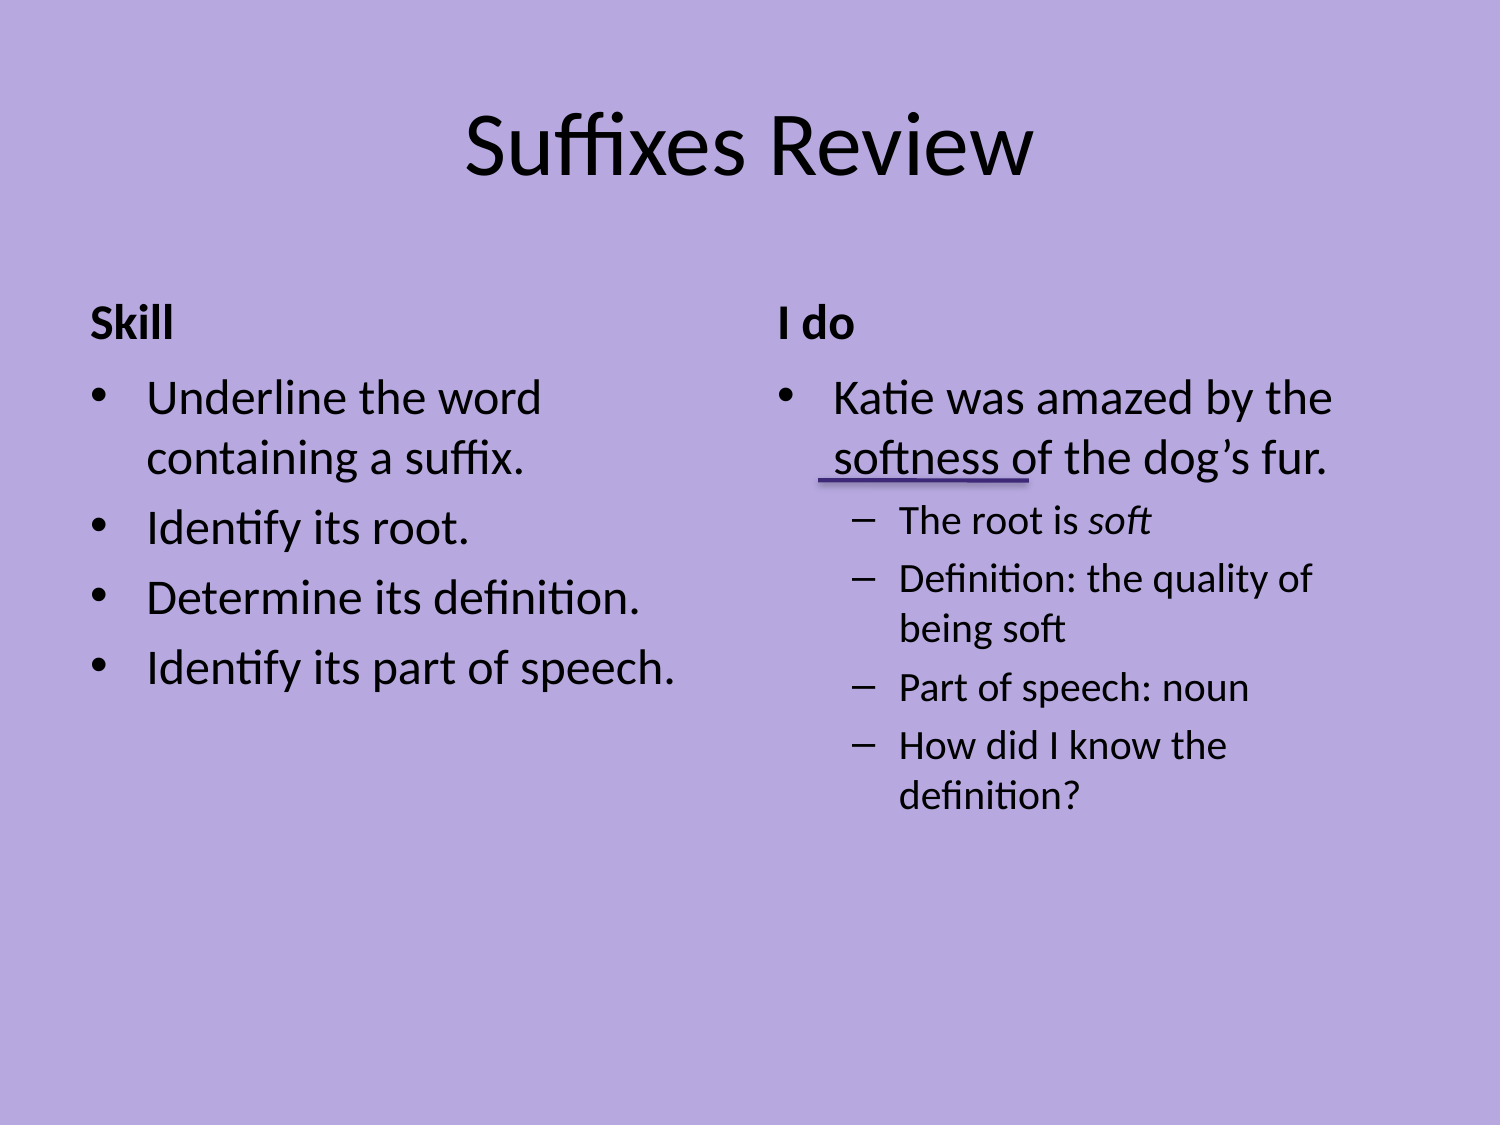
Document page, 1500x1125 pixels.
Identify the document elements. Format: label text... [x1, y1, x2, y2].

list Skill [75, 251, 738, 356]
list I do [761, 251, 1425, 356]
list Underline the word containing a suffix. Identify its root. Determine its definition. Identify its part of speech. [75, 356, 738, 1005]
title Suffixes Review [75, 45, 1425, 233]
list Katie was amazed by the softness of the dog’s fur. The root is soft Definition: the quality of being soft Part of speech: noun How did I know the definition? [761, 356, 1425, 1005]
